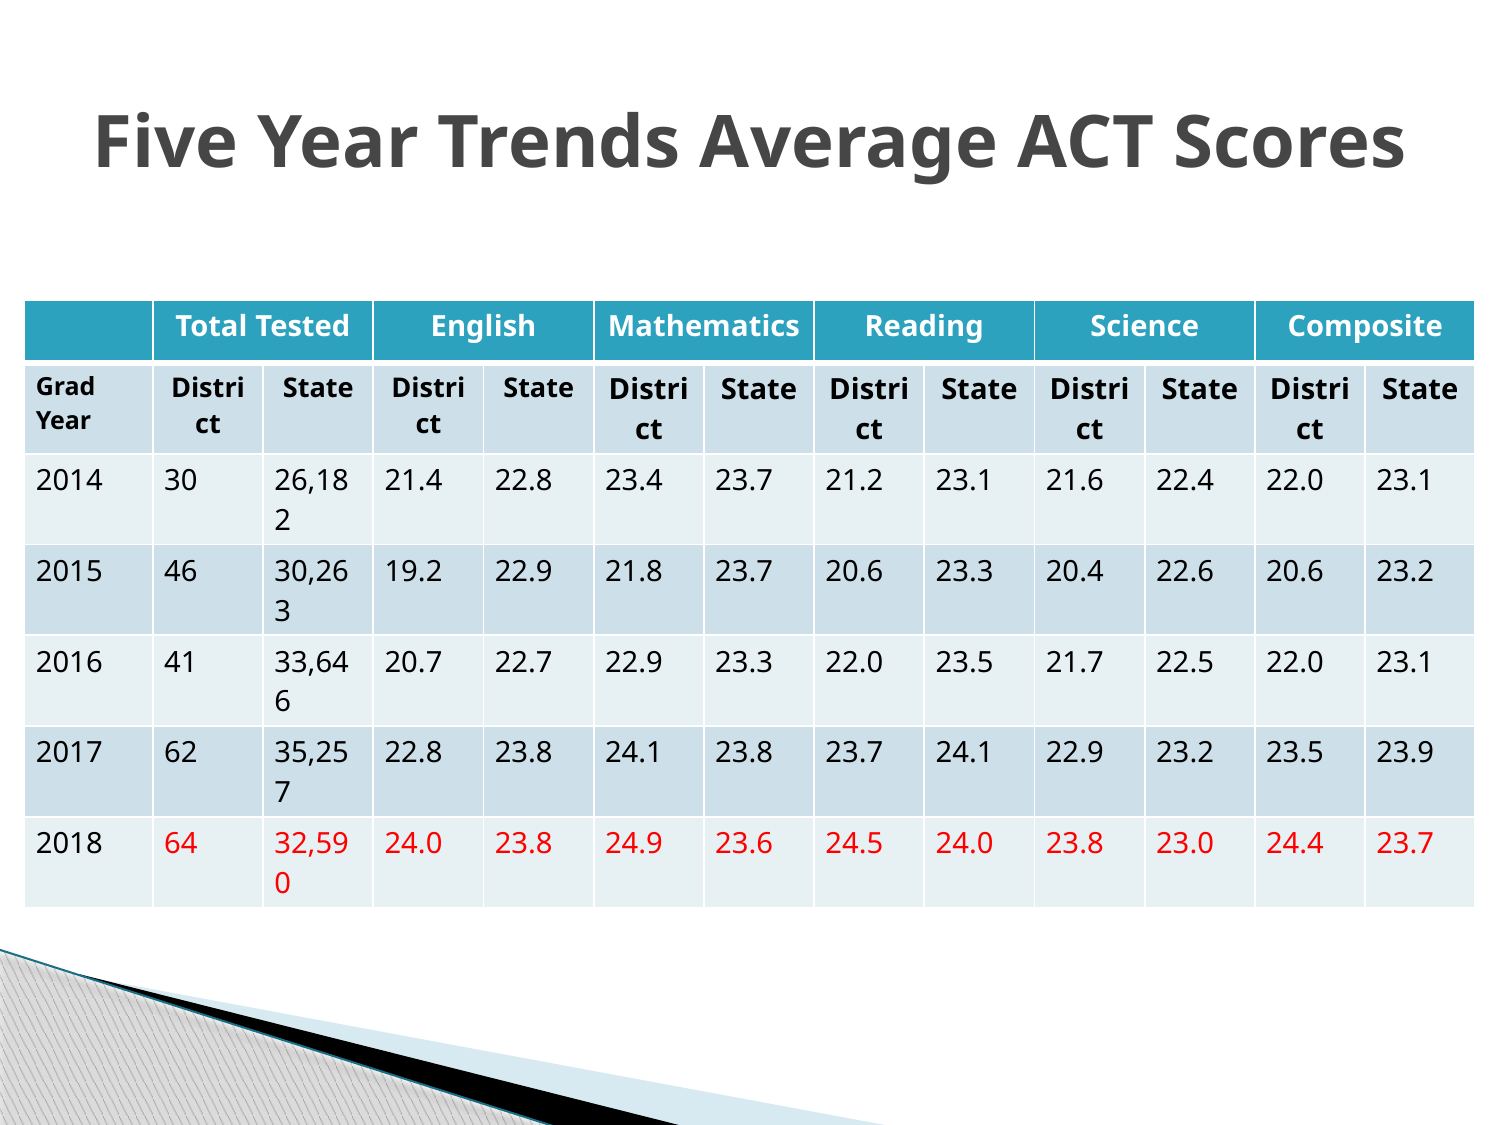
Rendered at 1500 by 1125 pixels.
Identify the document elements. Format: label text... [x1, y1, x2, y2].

table_cell 2018 [25, 818, 152, 907]
table_cell District [815, 366, 923, 453]
table_cell 23.2 [1146, 727, 1254, 816]
table_header [25, 301, 152, 360]
table_cell 22.0 [1256, 636, 1364, 725]
table_cell 23.9 [1366, 727, 1474, 816]
table_cell 23.8 [705, 727, 813, 816]
table_cell State [925, 366, 1034, 453]
table_cell 22.5 [1146, 636, 1254, 725]
table_cell 23.1 [925, 455, 1034, 544]
table_cell 19.2 [374, 545, 483, 634]
table_cell State [1366, 366, 1474, 453]
table_header Reading [815, 301, 1034, 360]
table_cell 22.8 [374, 727, 483, 816]
table_cell 24.0 [925, 818, 1034, 907]
table_cell 62 [154, 727, 262, 816]
table_cell 23.3 [925, 545, 1034, 634]
table_cell 2016 [25, 636, 152, 725]
table_cell 23.6 [705, 818, 813, 907]
table_cell 23.7 [1366, 818, 1474, 907]
table_cell 21.2 [815, 455, 923, 544]
table_cell 23.3 [705, 636, 813, 725]
table_cell 26,182 [264, 455, 372, 544]
table_header Science [1035, 301, 1254, 360]
table_cell 23.8 [484, 727, 593, 816]
table_header Mathematics [595, 301, 813, 360]
table_cell 32,590 [264, 818, 372, 907]
table_cell 41 [154, 636, 262, 725]
table_cell 2015 [25, 545, 152, 634]
table_cell 20.7 [374, 636, 483, 725]
table_cell District [374, 366, 483, 453]
table_cell 21.4 [374, 455, 483, 544]
table_cell 22.9 [484, 545, 593, 634]
table_cell 21.6 [1035, 455, 1144, 544]
table_header Total Tested [154, 301, 372, 360]
table_cell 24.9 [595, 818, 703, 907]
table_cell 21.8 [595, 545, 703, 634]
table_header English [374, 301, 593, 360]
table_cell 22.9 [1035, 727, 1144, 816]
table_cell 21.7 [1035, 636, 1144, 725]
table_cell 23.8 [484, 818, 593, 907]
table_cell 23.5 [1256, 727, 1364, 816]
table_cell 22.6 [1146, 545, 1254, 634]
table_cell 30 [154, 455, 262, 544]
table_cell 22.0 [1256, 455, 1364, 544]
table_cell 23.7 [705, 455, 813, 544]
table_cell 33,646 [264, 636, 372, 725]
table_cell Grad Year [25, 366, 152, 453]
table_cell 23.1 [1366, 636, 1474, 725]
table_cell 24.5 [815, 818, 923, 907]
table_cell 23.8 [1035, 818, 1144, 907]
table_cell District [154, 366, 262, 453]
table_cell 24.4 [1256, 818, 1364, 907]
title Five Year Trends Average ACT Scores [75, 45, 1425, 233]
table_cell 23.7 [815, 727, 923, 816]
table_cell State [705, 366, 813, 453]
table_cell State [484, 366, 593, 453]
table_cell District [1035, 366, 1144, 453]
table_cell 30,263 [264, 545, 372, 634]
table_cell 23.2 [1366, 545, 1474, 634]
table_cell 46 [154, 545, 262, 634]
table_cell 64 [154, 818, 262, 907]
table_cell 23.1 [1366, 455, 1474, 544]
table_cell 22.8 [484, 455, 593, 544]
table_cell 24.0 [374, 818, 483, 907]
table_cell 23.0 [1146, 818, 1254, 907]
table_cell 35,257 [264, 727, 372, 816]
table_cell 24.1 [925, 727, 1034, 816]
table_cell State [1146, 366, 1254, 453]
table_cell 22.9 [595, 636, 703, 725]
table_cell State [264, 366, 372, 453]
table_cell 20.6 [1256, 545, 1364, 634]
table_cell 23.7 [705, 545, 813, 634]
table_cell 20.4 [1035, 545, 1144, 634]
table_cell 22.0 [815, 636, 923, 725]
table_cell 2017 [25, 727, 152, 816]
table_cell 2014 [25, 455, 152, 544]
table_cell District [595, 366, 703, 453]
table_cell 20.6 [815, 545, 923, 634]
table_cell 22.7 [484, 636, 593, 725]
table_cell 23.4 [595, 455, 703, 544]
table_header Composite [1256, 301, 1474, 360]
table_cell 22.4 [1146, 455, 1254, 544]
table_cell 24.1 [595, 727, 703, 816]
table_cell 23.5 [925, 636, 1034, 725]
table_cell District [1256, 366, 1364, 453]
